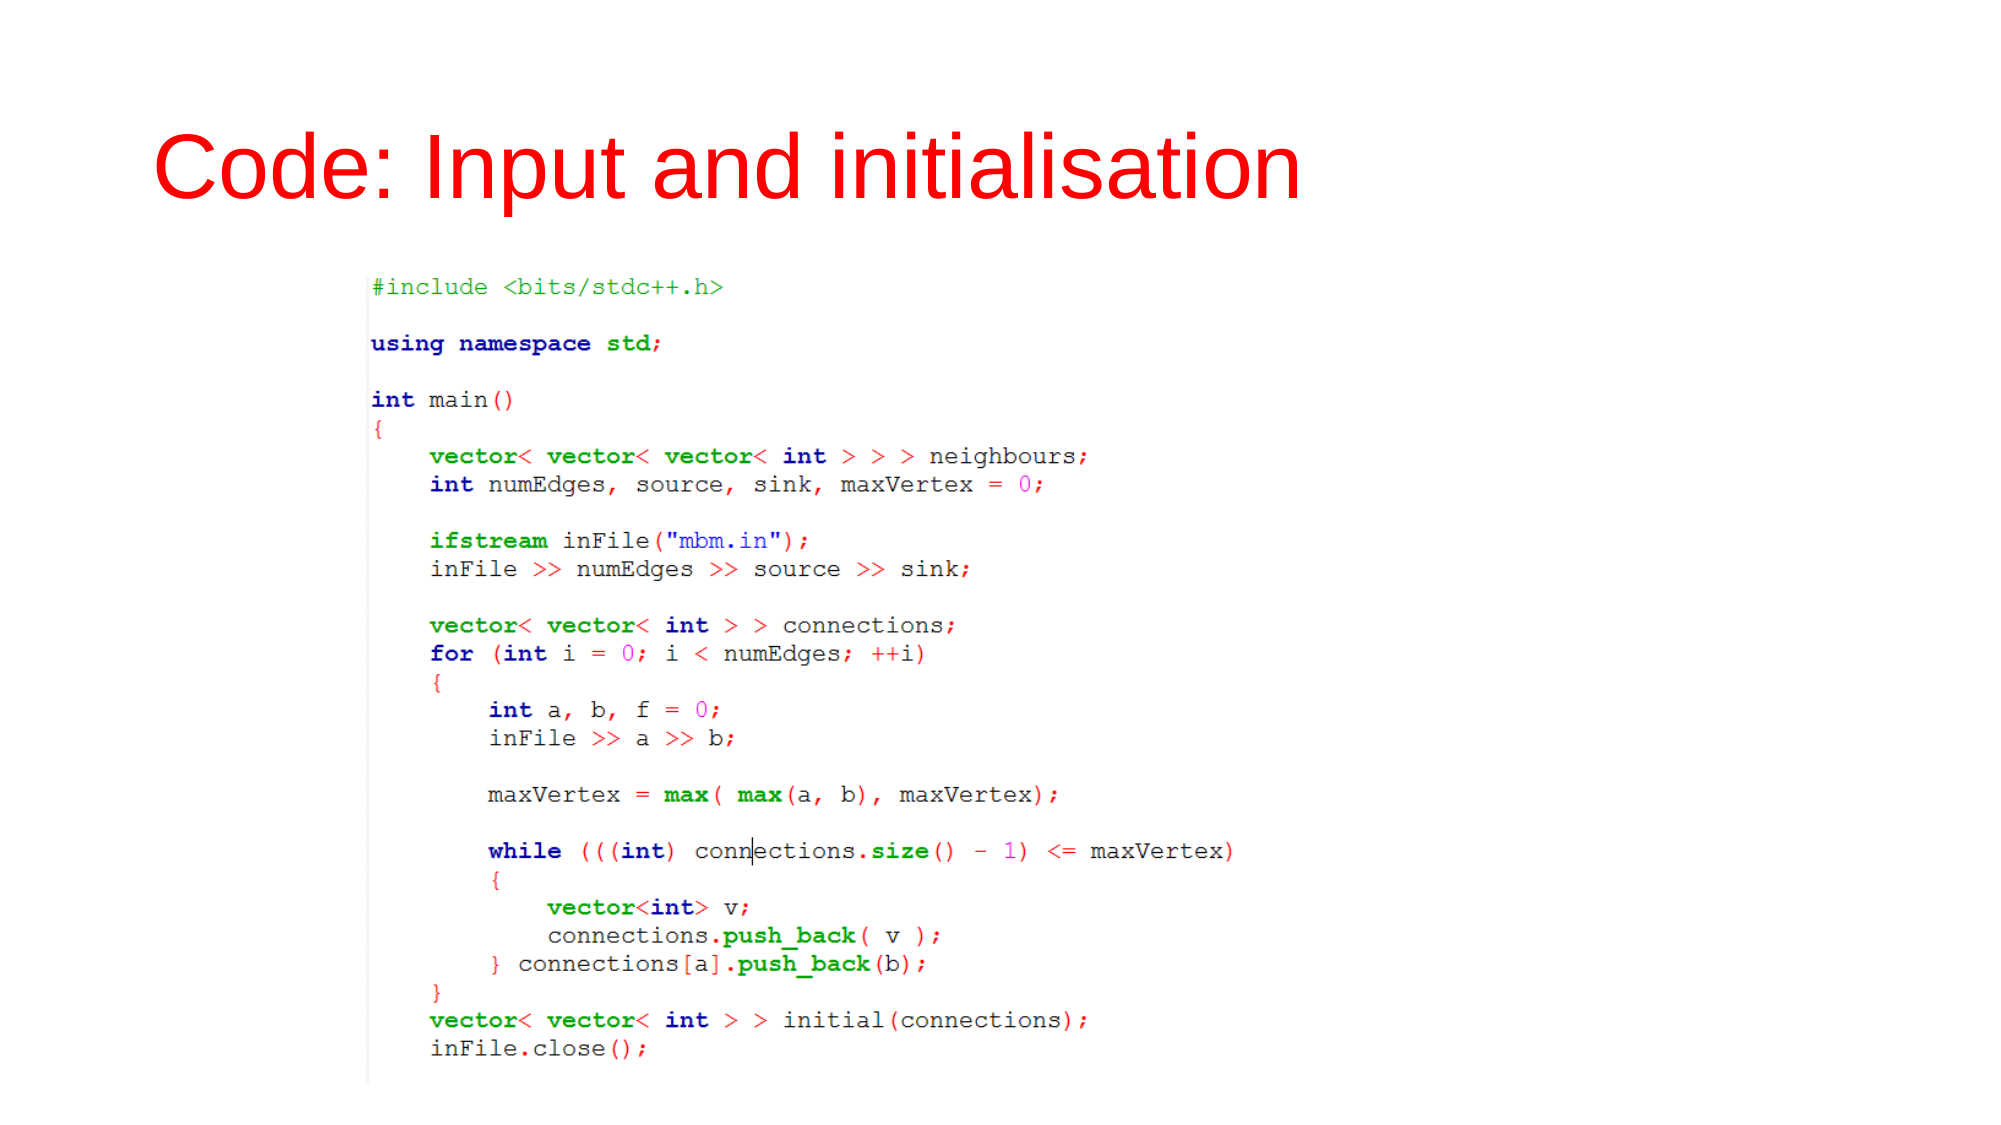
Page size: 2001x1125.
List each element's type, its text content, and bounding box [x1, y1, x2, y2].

title Code: Input and initialisation [137, 59, 1863, 278]
picture [366, 277, 1634, 1085]
